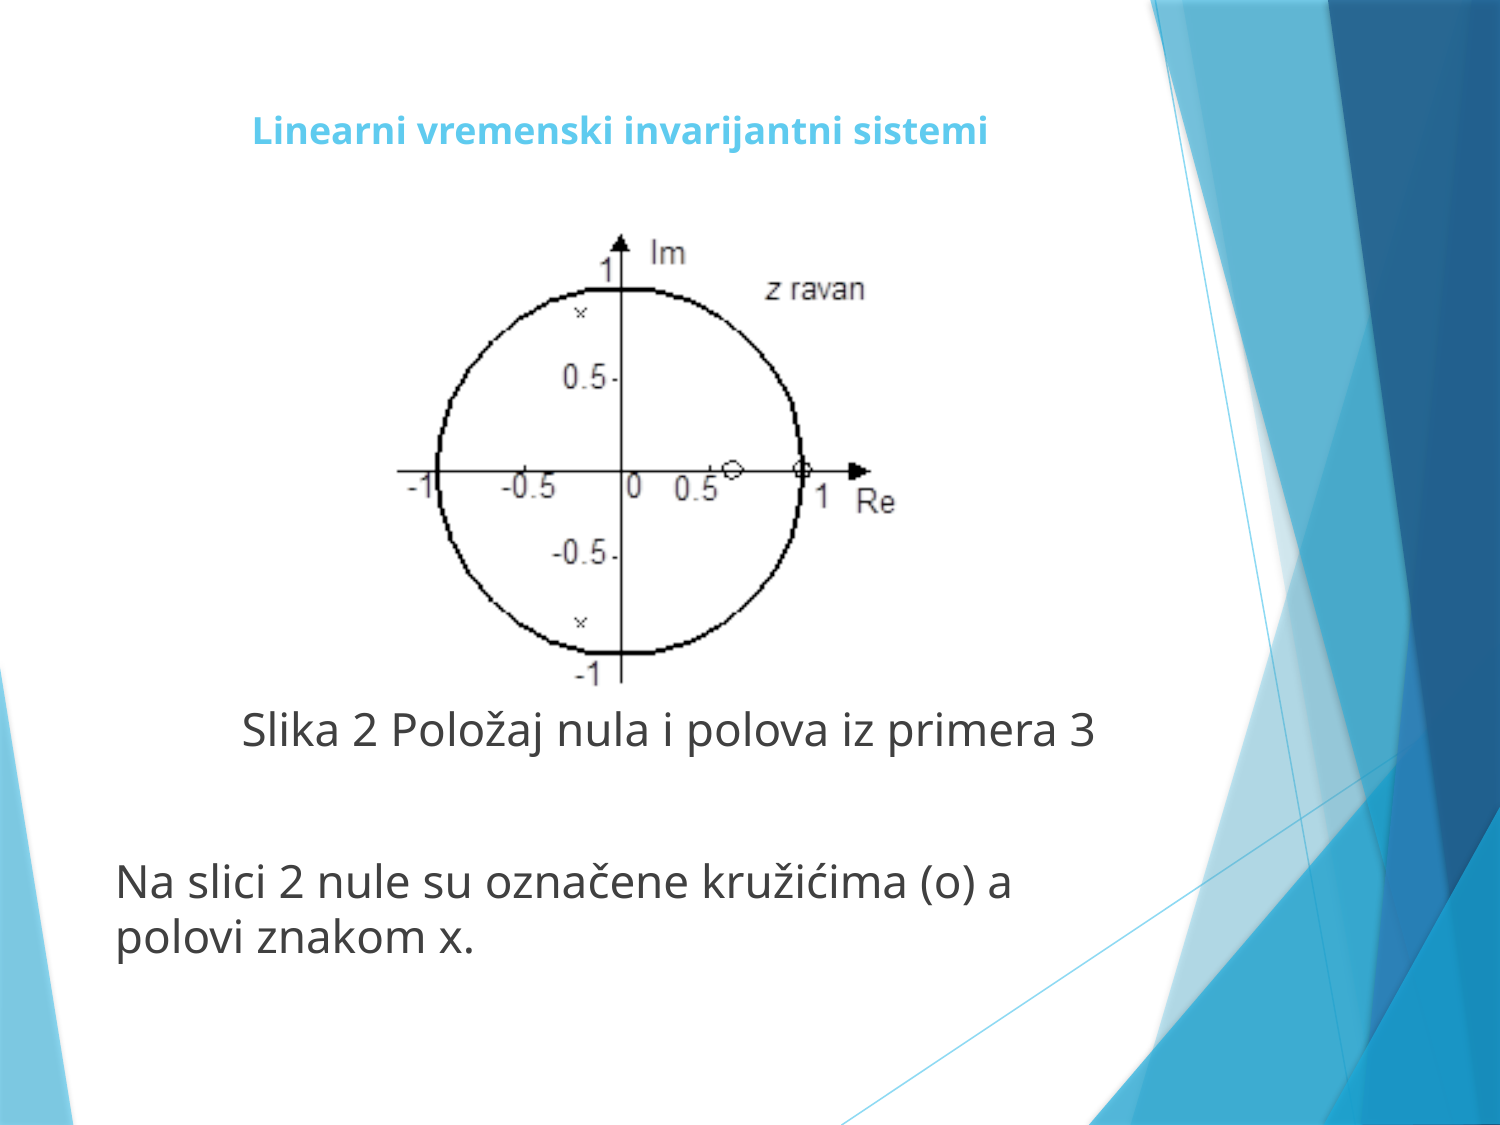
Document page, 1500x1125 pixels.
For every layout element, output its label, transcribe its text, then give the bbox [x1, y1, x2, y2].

list Slika 2 Položaj nula i polova iz primera 3 Na slici 2 nule su označene kružićima (o) a polovi znakom x. [99, 232, 1142, 1069]
title Linearni vremenski invarijantni sistemi [99, 99, 1142, 207]
picture [389, 227, 916, 703]
